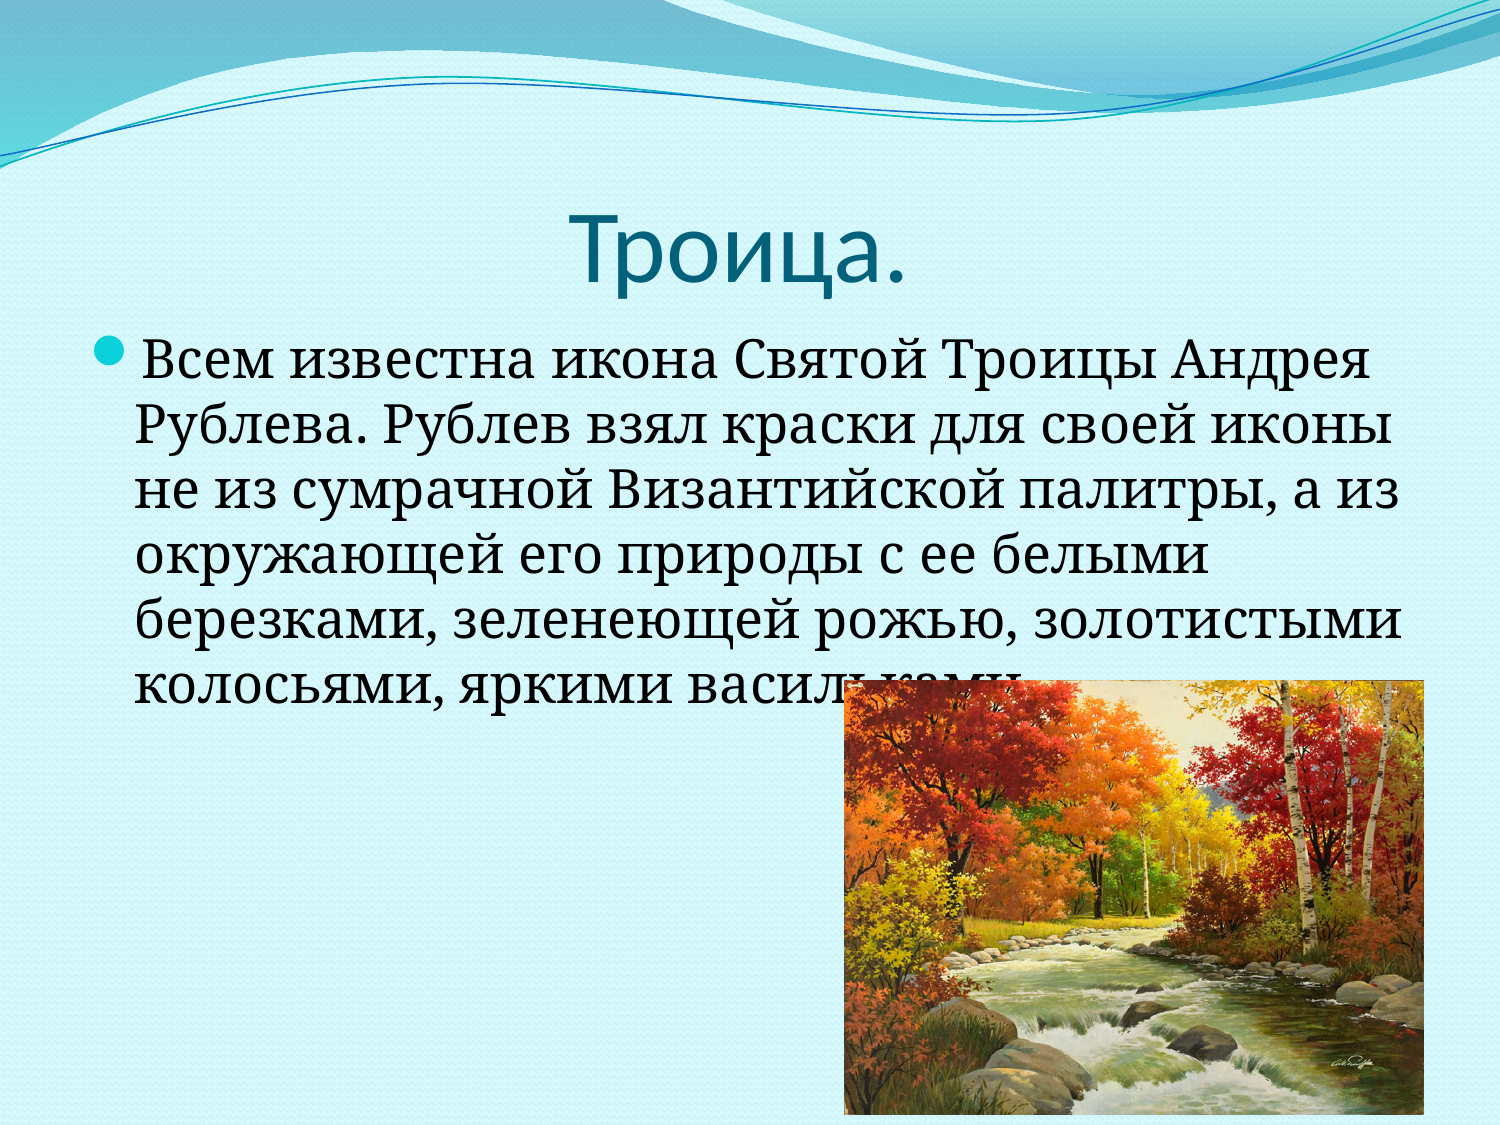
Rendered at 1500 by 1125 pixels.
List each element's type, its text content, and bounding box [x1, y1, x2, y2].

list Всем известна икона Святой Троицы Андрея Рублева. Рублев взял краски для своей иконы не из сумрачной Византийской палитры, а из окружающей его природы с ее белыми березками, зеленеющей рожью, золотистыми колосьями, яркими васильками. [75, 317, 1425, 1038]
picture [844, 680, 1424, 1115]
title Троица. [75, 115, 1425, 303]
